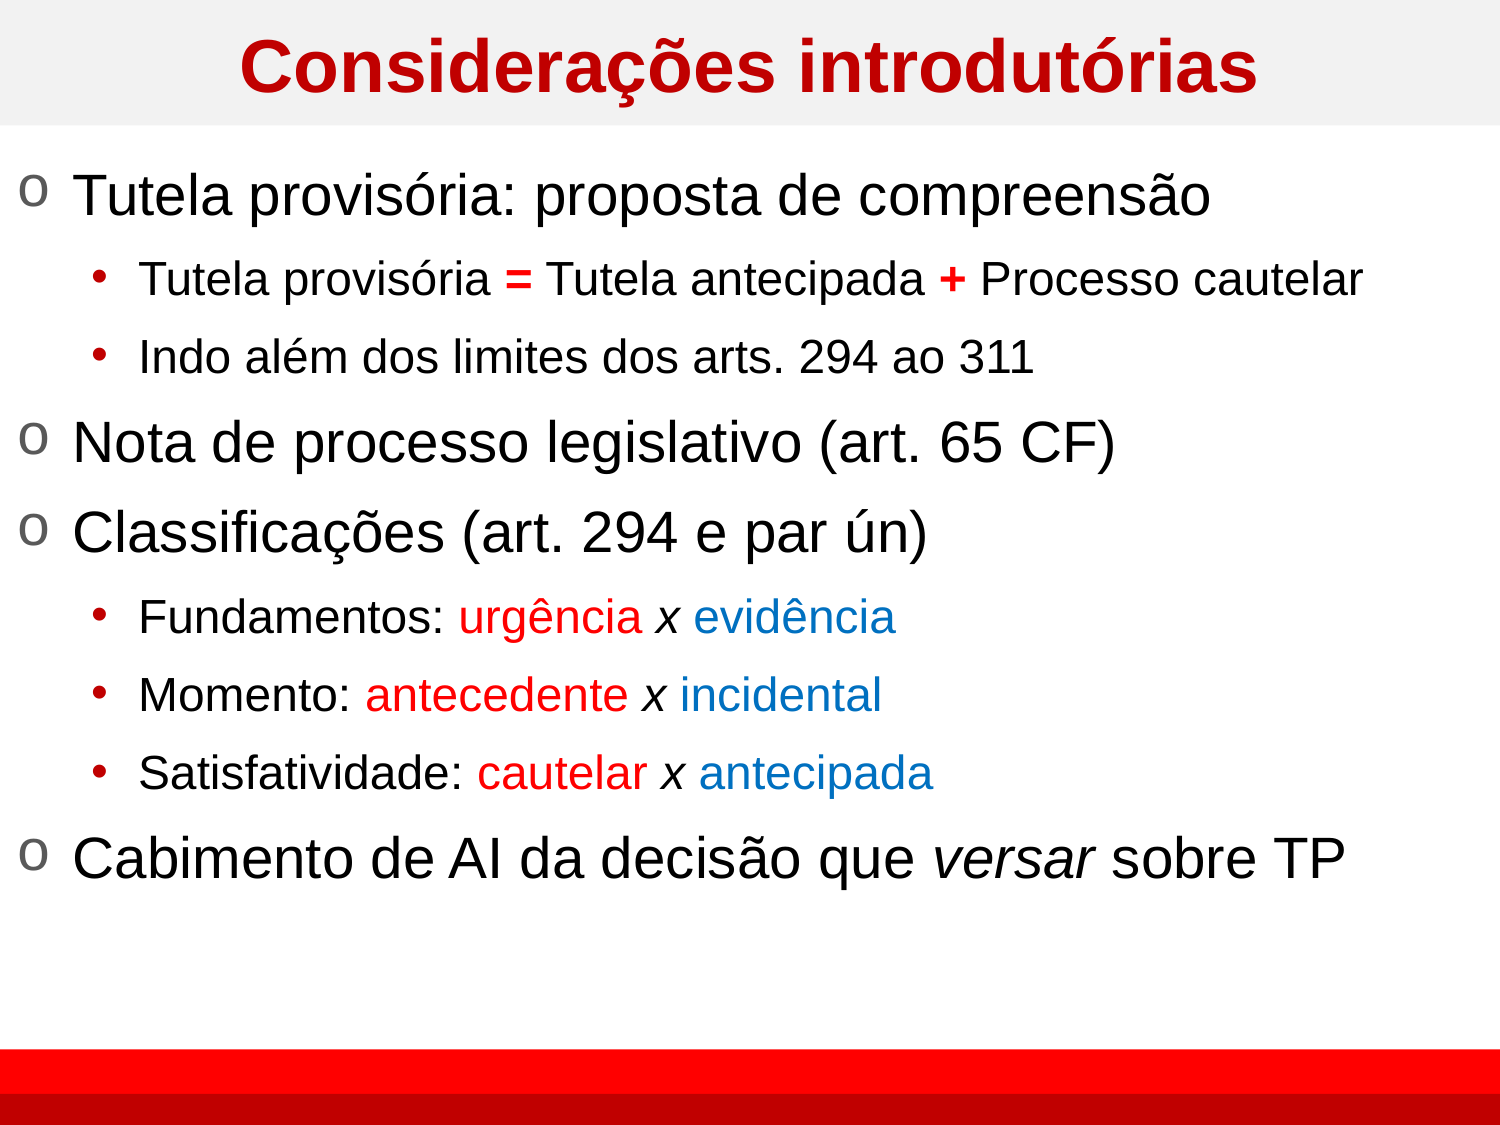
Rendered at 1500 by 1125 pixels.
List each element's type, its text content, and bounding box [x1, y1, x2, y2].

text_box [0, 1092, 1500, 1125]
title Considerações introdutórias [0, 0, 1500, 126]
list Tutela provisória: proposta de compreensão Tutela provisória = Tutela antecipada + Processo cautelar Indo além dos limites dos arts. 294 ao 311 Nota de processo legislativo (art. 65 CF) Classificações (art. 294 e par ún) Fundamentos: urgência x evidência Momento: antecedente x incidental Satisfatividade: cautelar x antecipada Cabimento de AI da decisão que versar sobre TP [1, 149, 1500, 976]
text_box [0, 1047, 1500, 1092]
